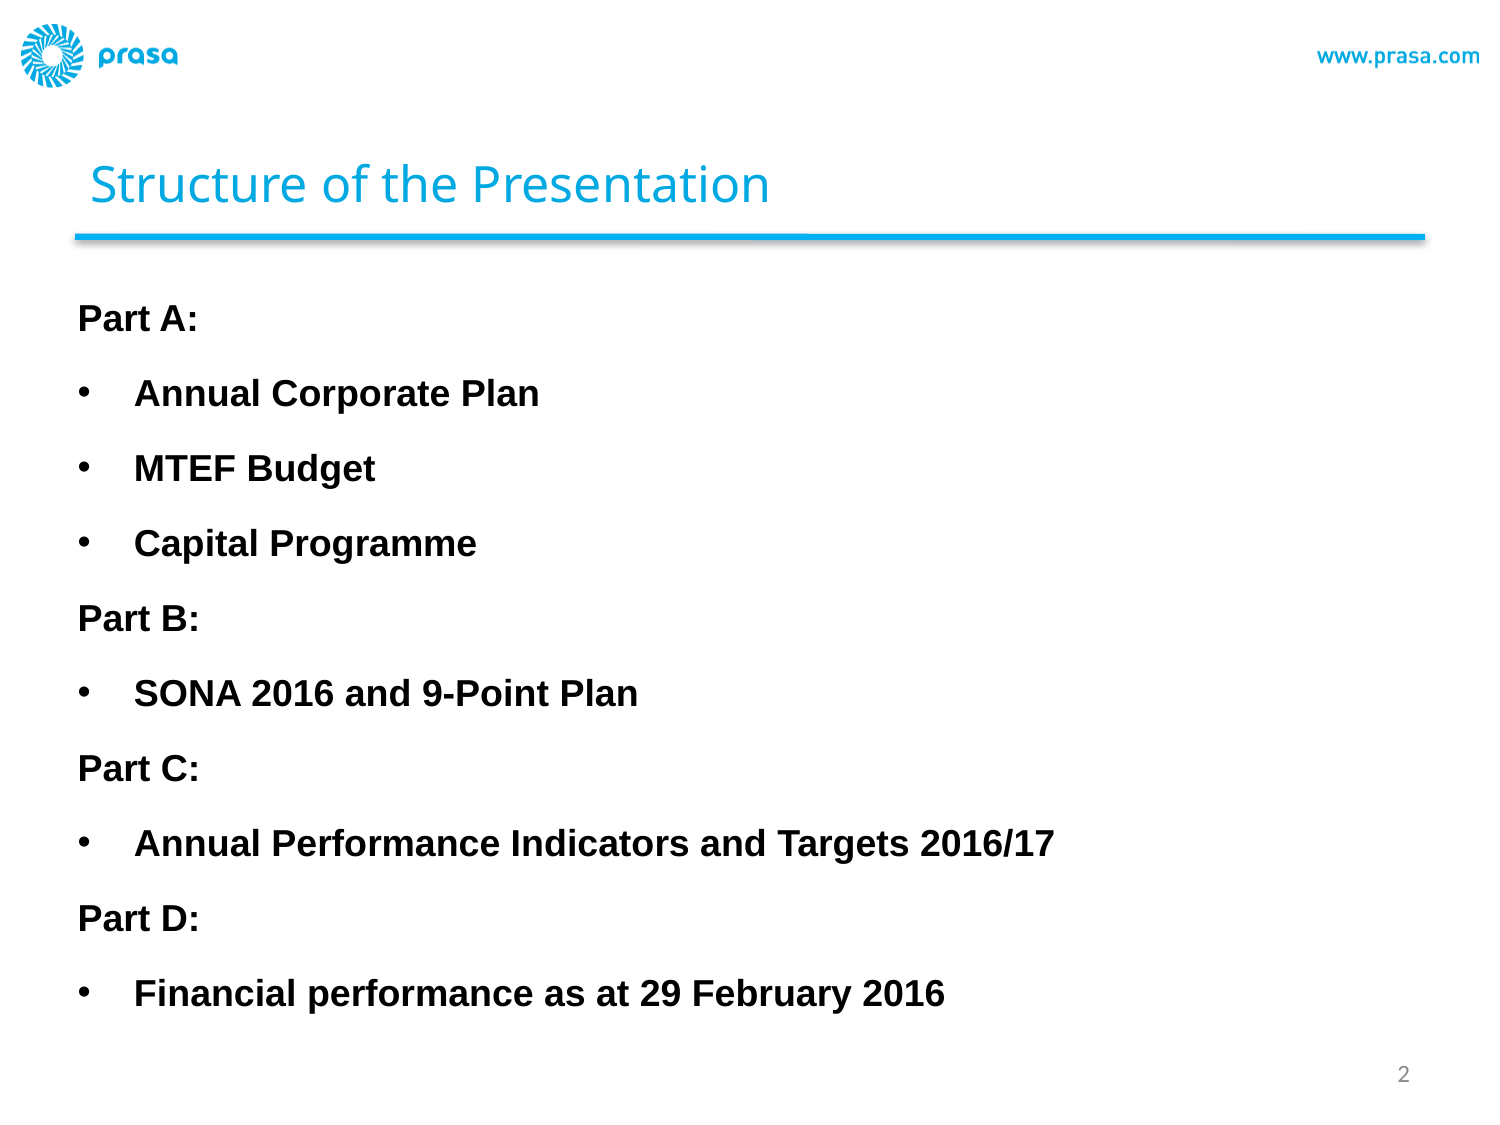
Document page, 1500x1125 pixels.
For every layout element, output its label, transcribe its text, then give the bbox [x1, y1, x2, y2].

picture [21, 53, 31, 59]
slide_number 2 [1074, 1042, 1425, 1103]
picture [50, 77, 56, 88]
picture [58, 24, 440, 88]
title Structure of the Presentation [75, 128, 1425, 237]
text_box Part A: Annual Corporate Plan MTEF Budget Capital Programme Part B: SONA 2016 and 9-Point Plan Part C: Annual Performance Indicators and Targets 2016/17 Part D: Financial performance as at 29 February 2016 [62, 264, 1413, 891]
picture [21, 60, 46, 88]
picture [34, 44, 71, 68]
picture [1293, 24, 1479, 88]
picture [21, 24, 47, 50]
